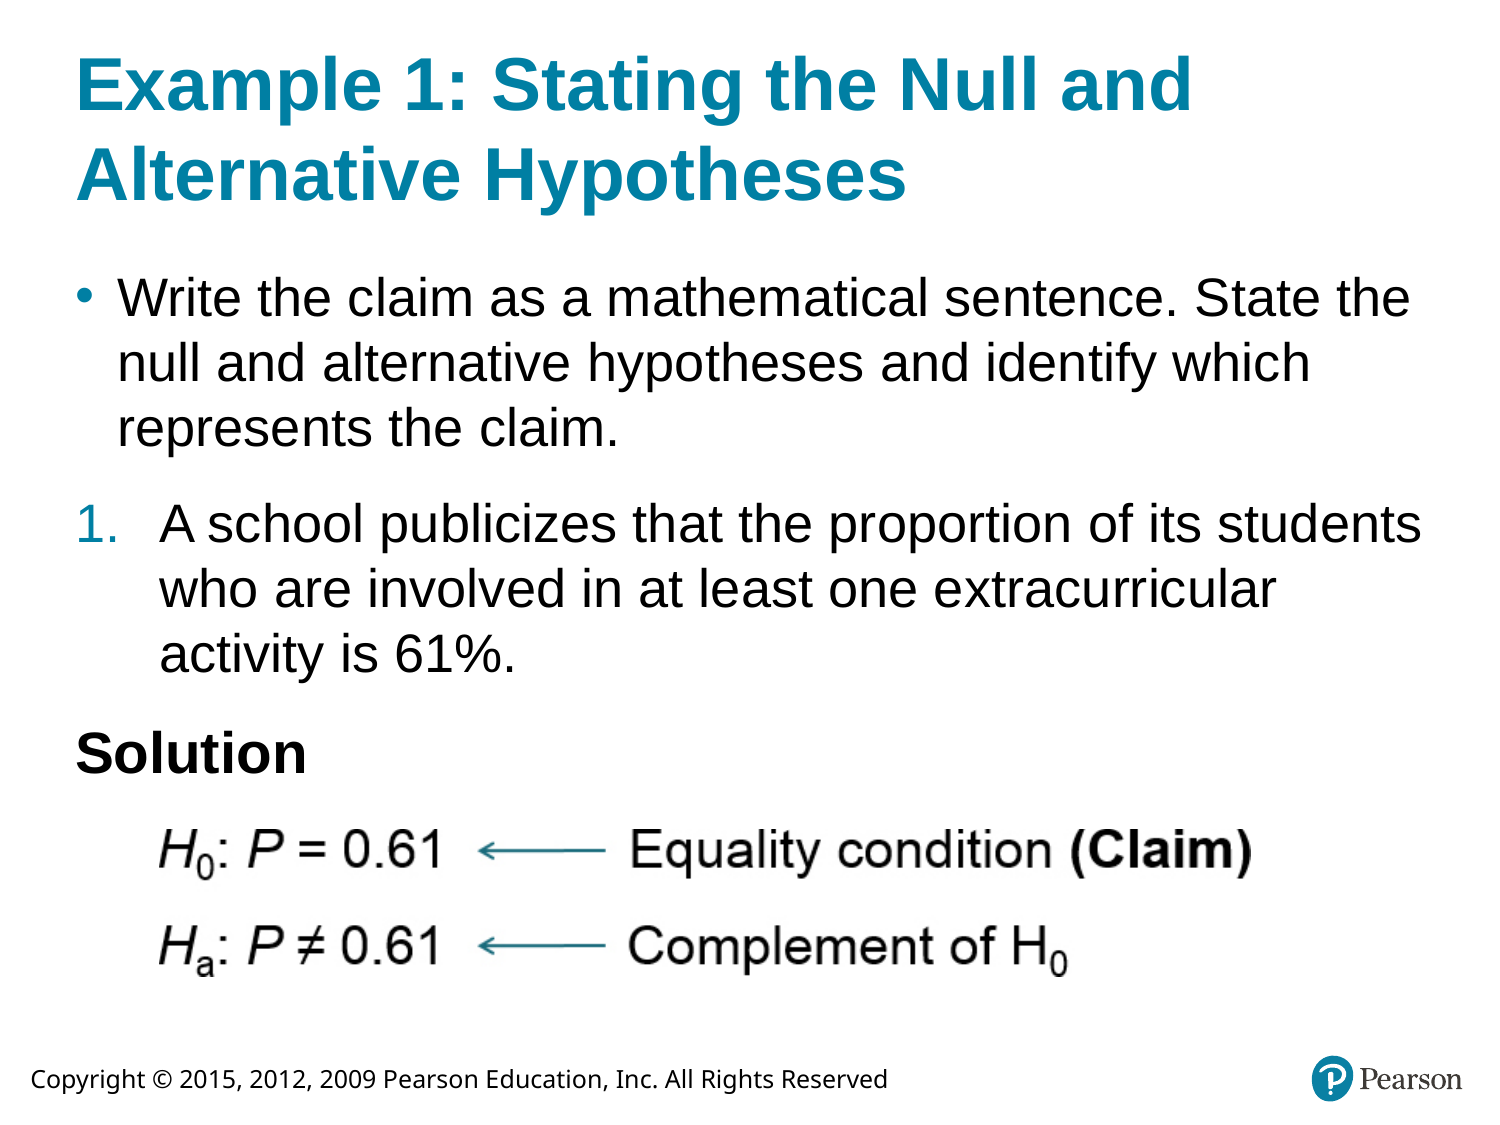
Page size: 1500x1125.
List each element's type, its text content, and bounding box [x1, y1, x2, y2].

title Example 1: Stating the Null and Alternative Hypotheses [75, 35, 1425, 216]
picture [159, 829, 1251, 977]
list Write the claim as a mathematical sentence. State the null and alternative hypotheses and identify which represents the claim. A school publicizes that the proportion of its students who are involved in at least one extracurricular activity is 61%. Solution [75, 262, 1425, 788]
